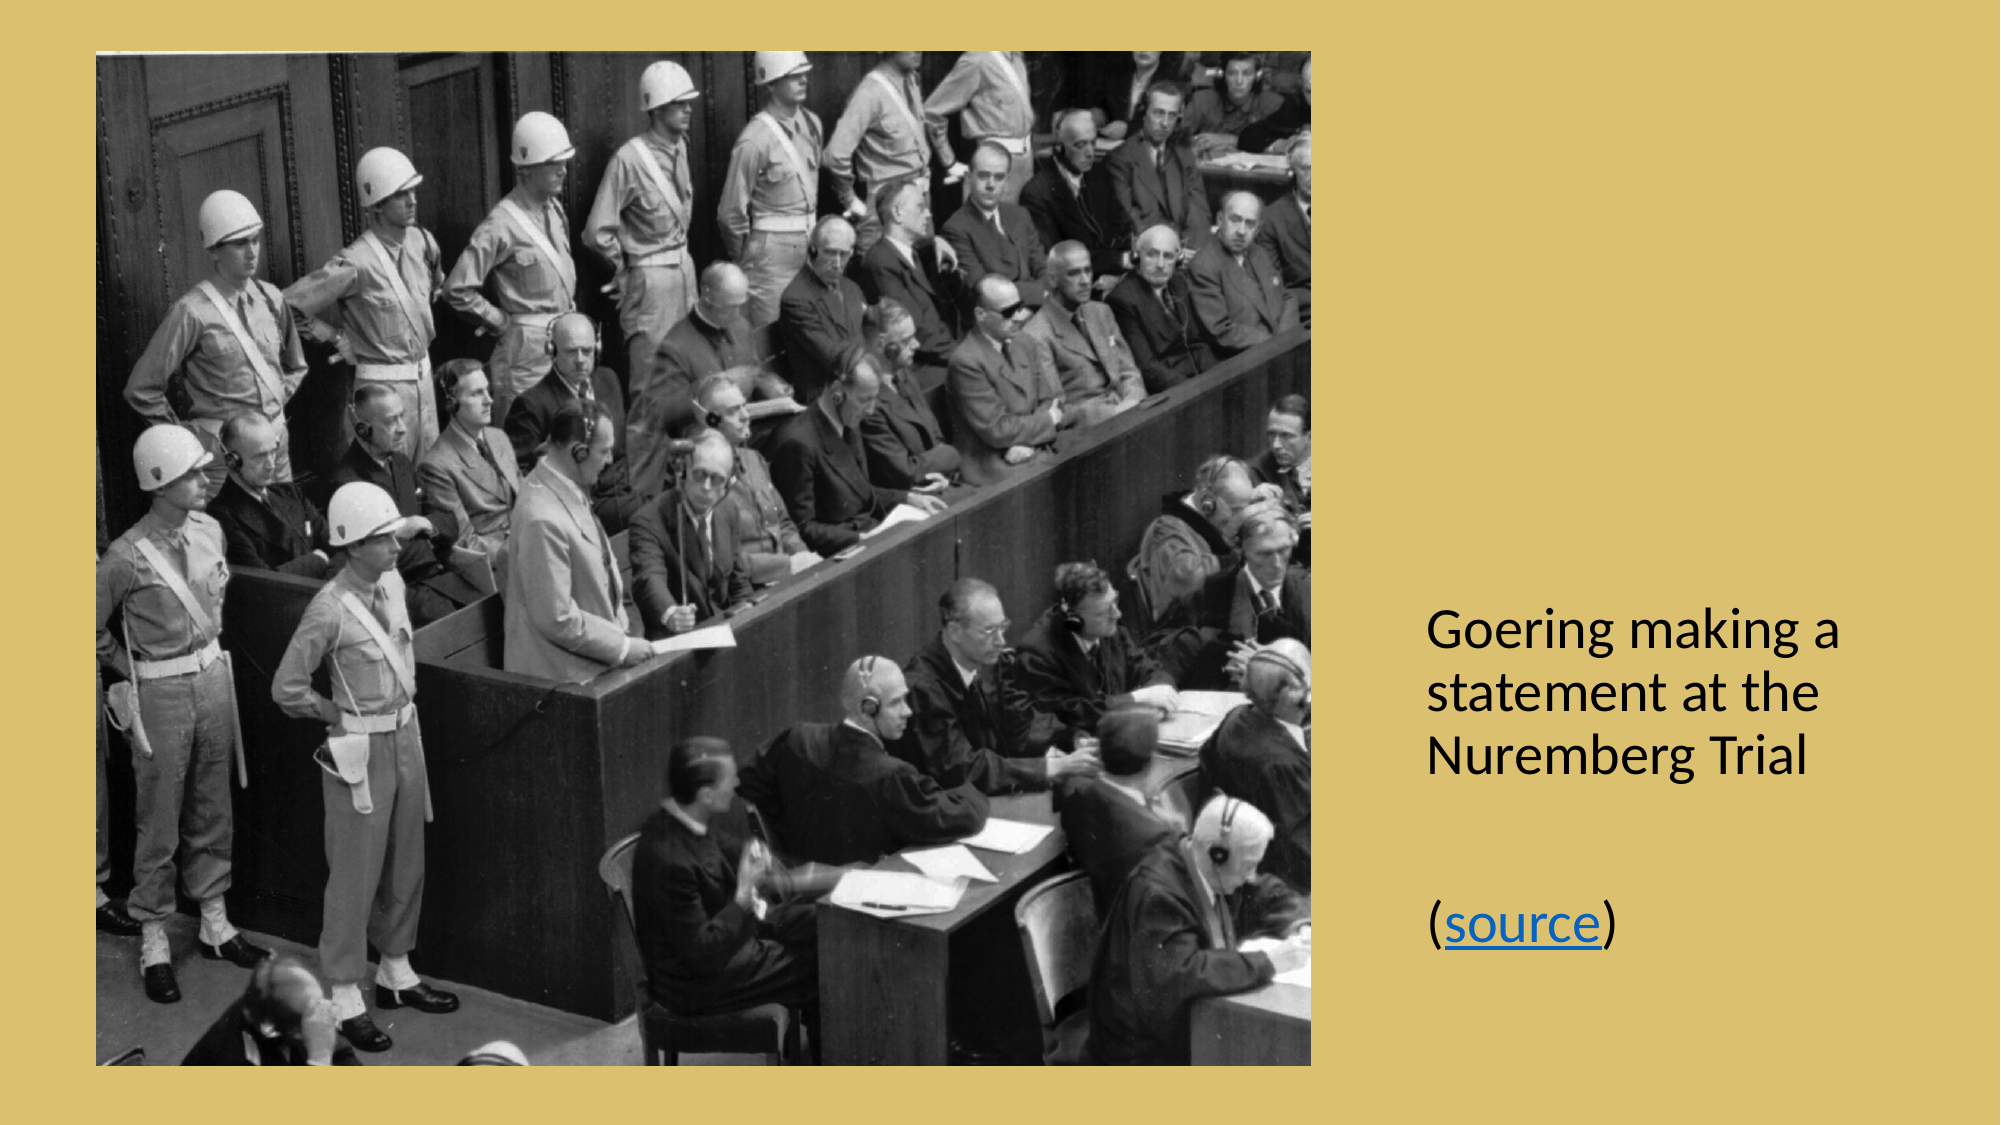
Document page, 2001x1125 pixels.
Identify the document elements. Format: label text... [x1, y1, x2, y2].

picture [96, 51, 1311, 1066]
list Goering making a statement at the Nuremberg Trial (source) [1411, 591, 1981, 1014]
